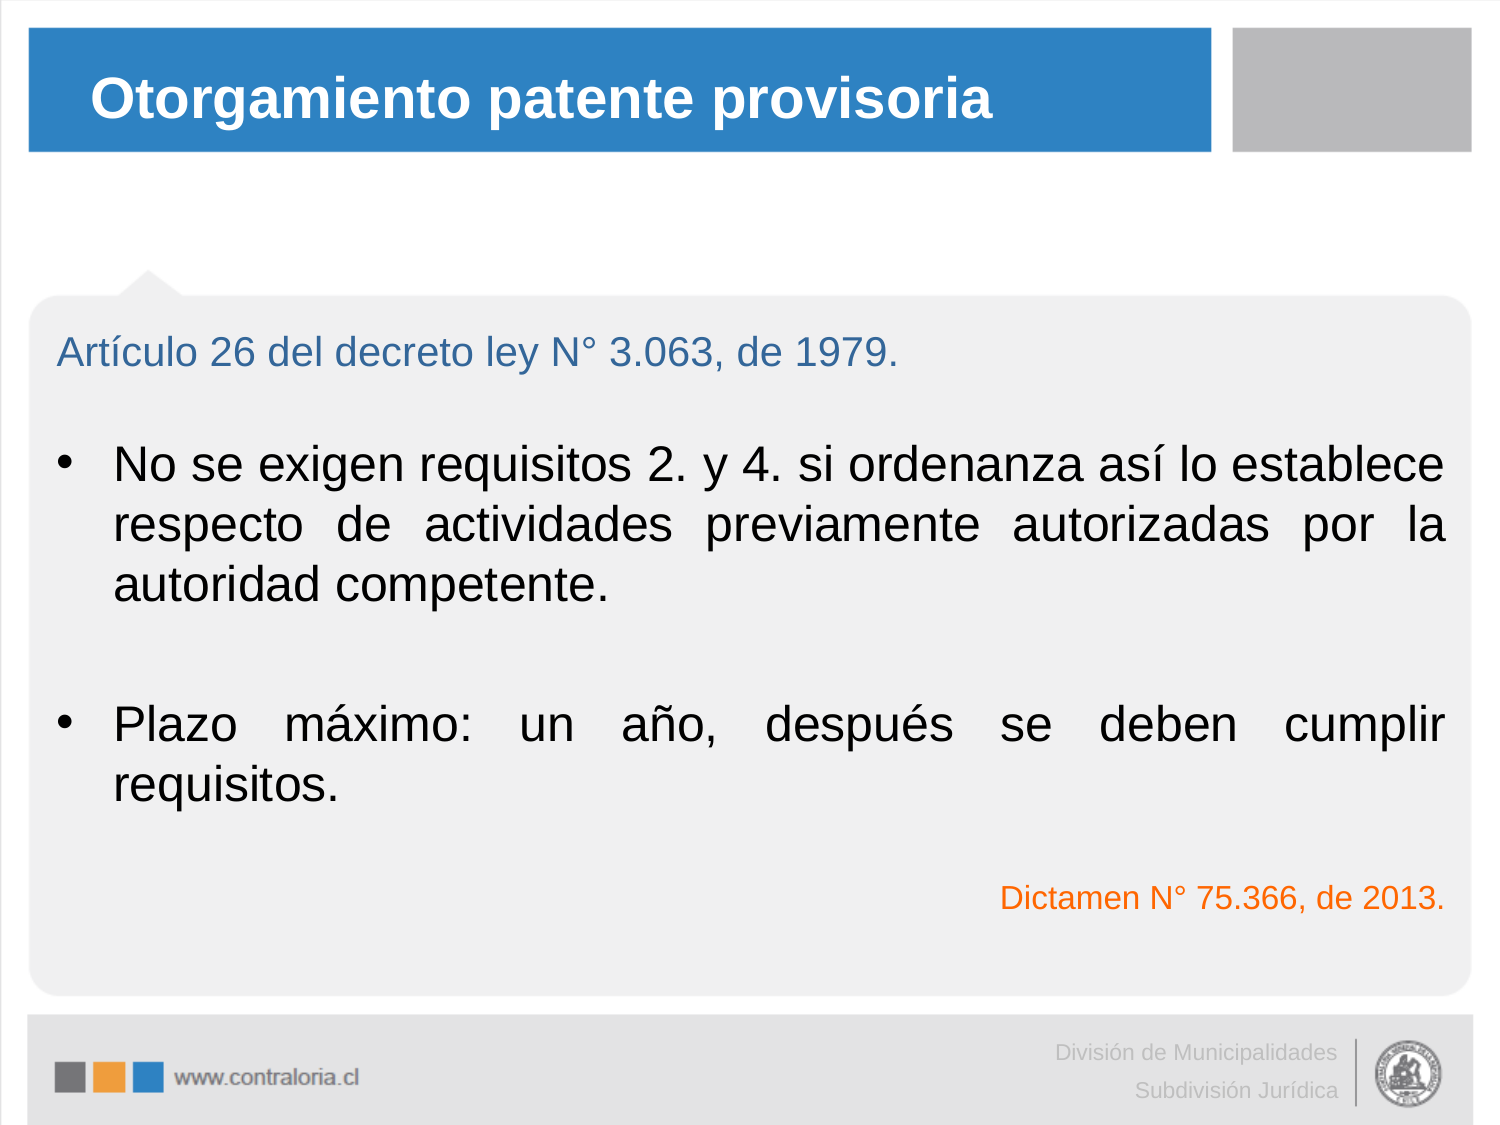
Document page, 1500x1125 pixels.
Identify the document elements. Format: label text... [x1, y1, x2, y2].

title Otorgamiento patente provisoria [75, 45, 1098, 146]
list Artículo 26 del decreto ley N° 3.063, de 1979. No se exigen requisitos 2. y 4. si ordenanza así lo establece respecto de actividades previamente autorizadas por la autoridad competente. Plazo máximo: un año, después se deben cumplir requisitos. Dictamen N° 75.366, de 2013. [41, 317, 1462, 984]
list Subdivisión Jurídica [292, 1068, 1354, 1111]
picture [0, 0, 1500, 1125]
list División de Municipalidades [291, 1029, 1353, 1073]
